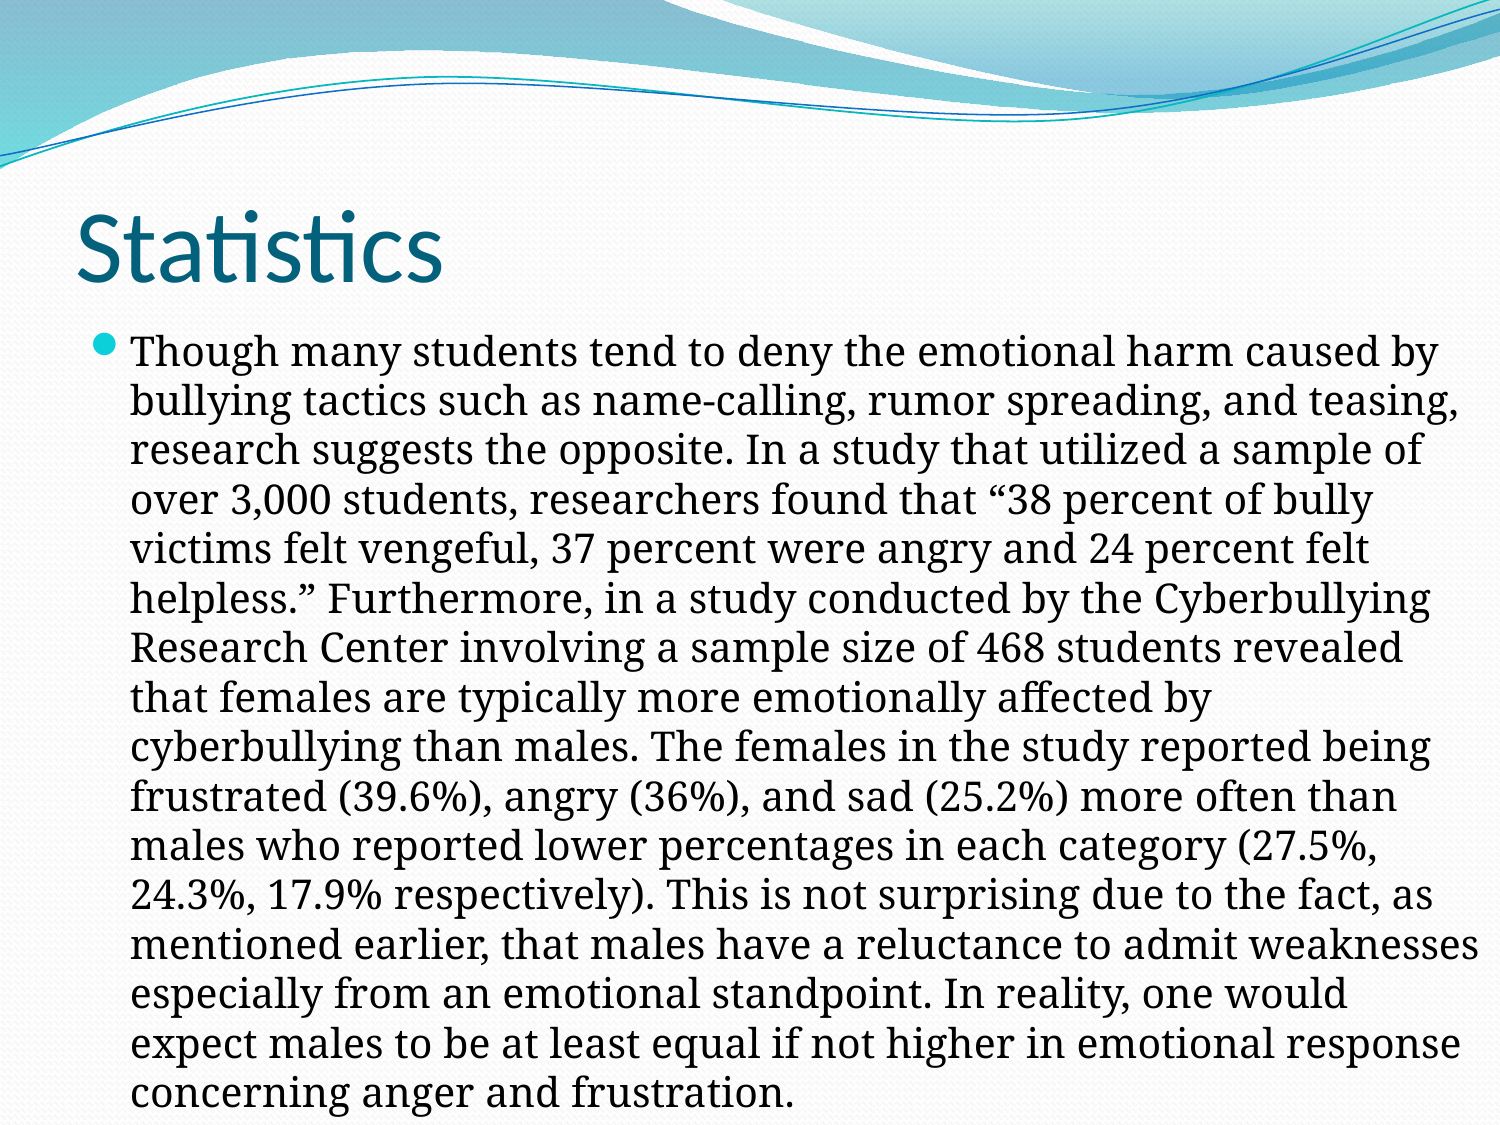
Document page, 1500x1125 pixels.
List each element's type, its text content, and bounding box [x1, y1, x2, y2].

title Statistics [75, 115, 1425, 303]
list Though many students tend to deny the emotional harm caused by bullying tactics such as name-calling, rumor spreading, and teasing, research suggests the opposite. In a study that utilized a sample of over 3,000 students, researchers found that “38 percent of bully victims felt vengeful, 37 percent were angry and 24 percent felt helpless.” Furthermore, in a study conducted by the Cyberbullying Research Center involving a sample size of 468 students revealed that females are typically more emotionally affected by cyberbullying than males. The females in the study reported being frustrated (39.6%), angry (36%), and sad (25.2%) more often than males who reported lower percentages in each category (27.5%, 24.3%, 17.9% respectively). This is not surprising due to the fact, as mentioned earlier, that males have a reluctance to admit weaknesses especially from an emotional standpoint. In reality, one would expect males to be at least equal if not higher in emotional response concerning anger and frustration. [75, 317, 1500, 1125]
